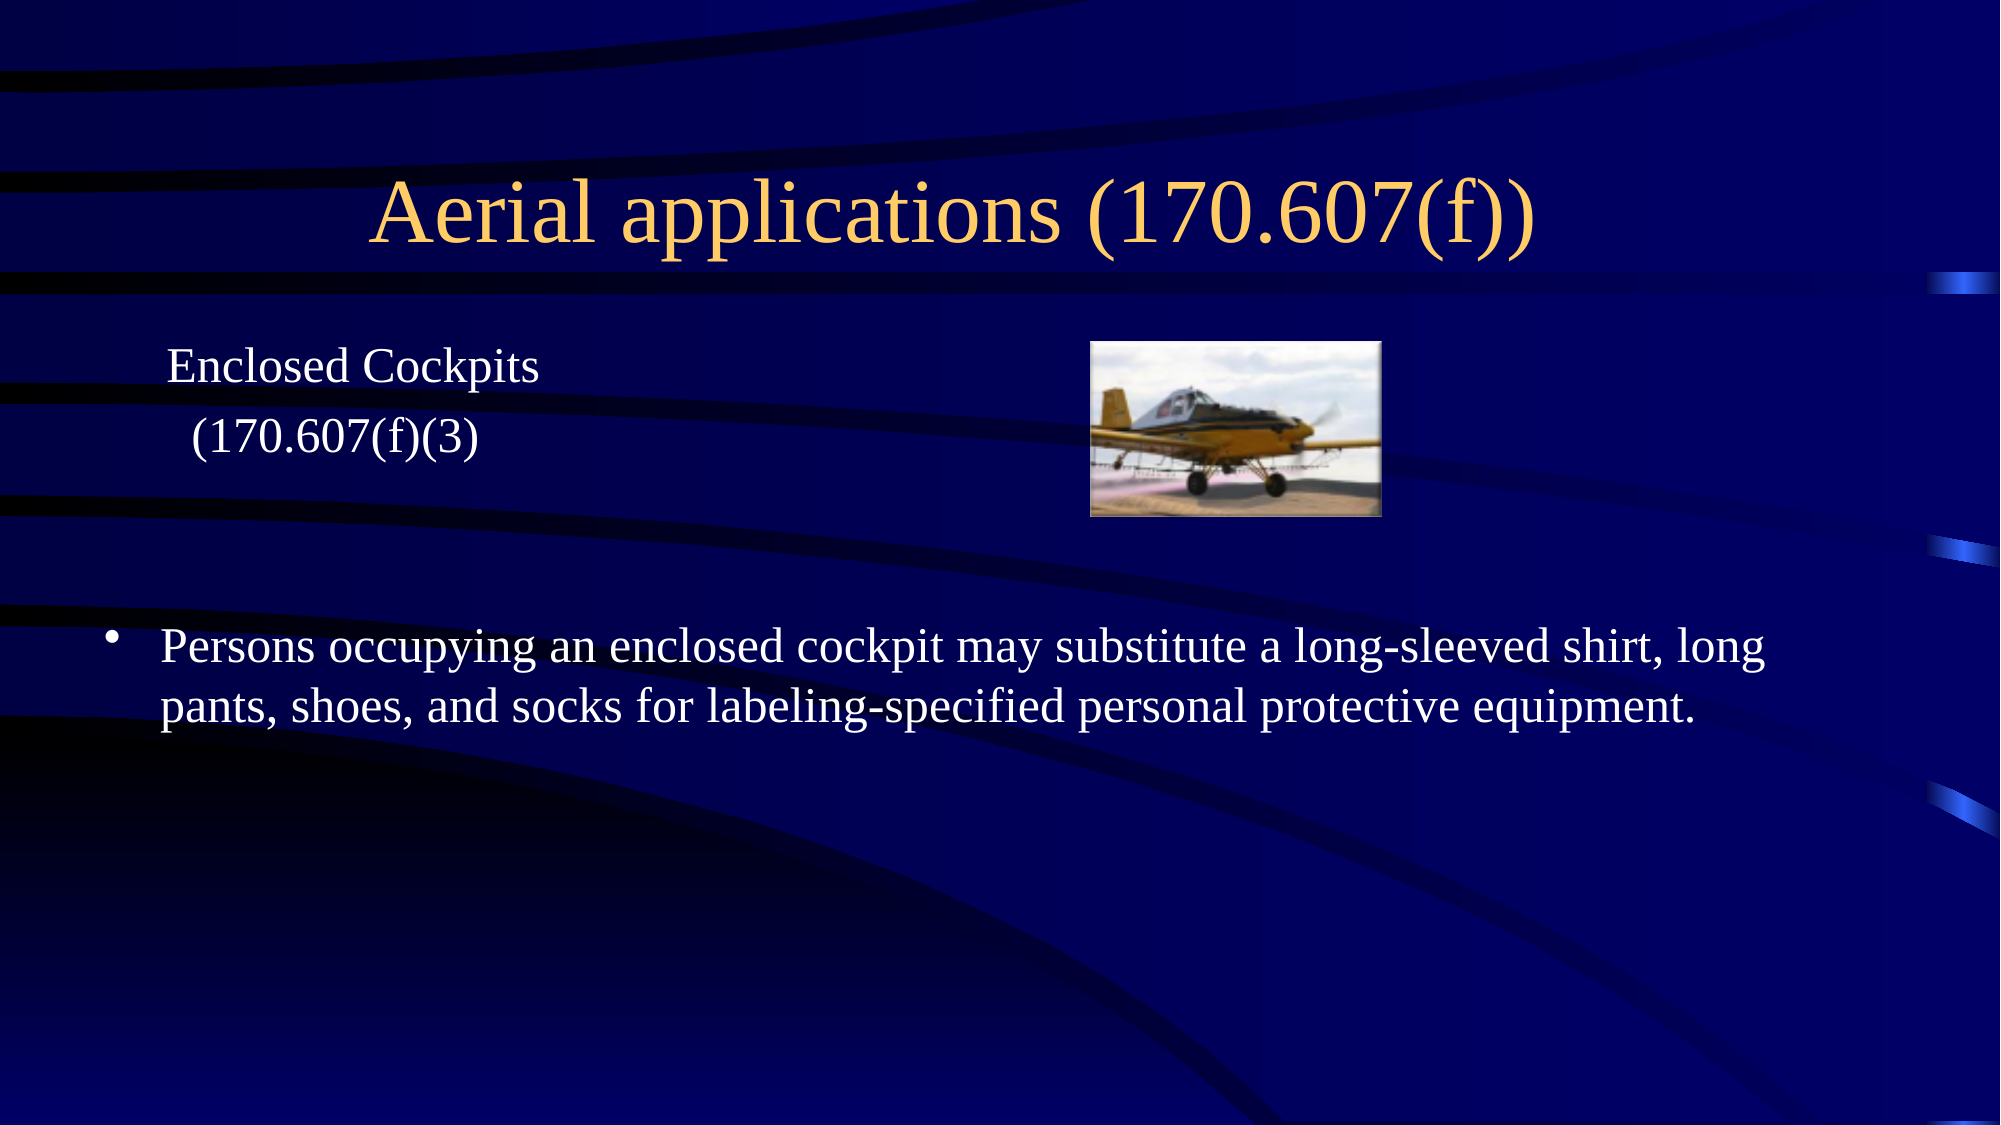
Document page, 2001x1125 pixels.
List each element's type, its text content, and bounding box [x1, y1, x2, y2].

title Aerial applications (170.607(f)) [103, 112, 1804, 300]
picture [1089, 341, 1382, 517]
list Enclosed Cockpits (170.607(f)(3) Persons occupying an enclosed cockpit may substitute a long-sleeved shirt, long pants, shoes, and socks for labeling-specified personal protective equipment. [88, 324, 1789, 1000]
